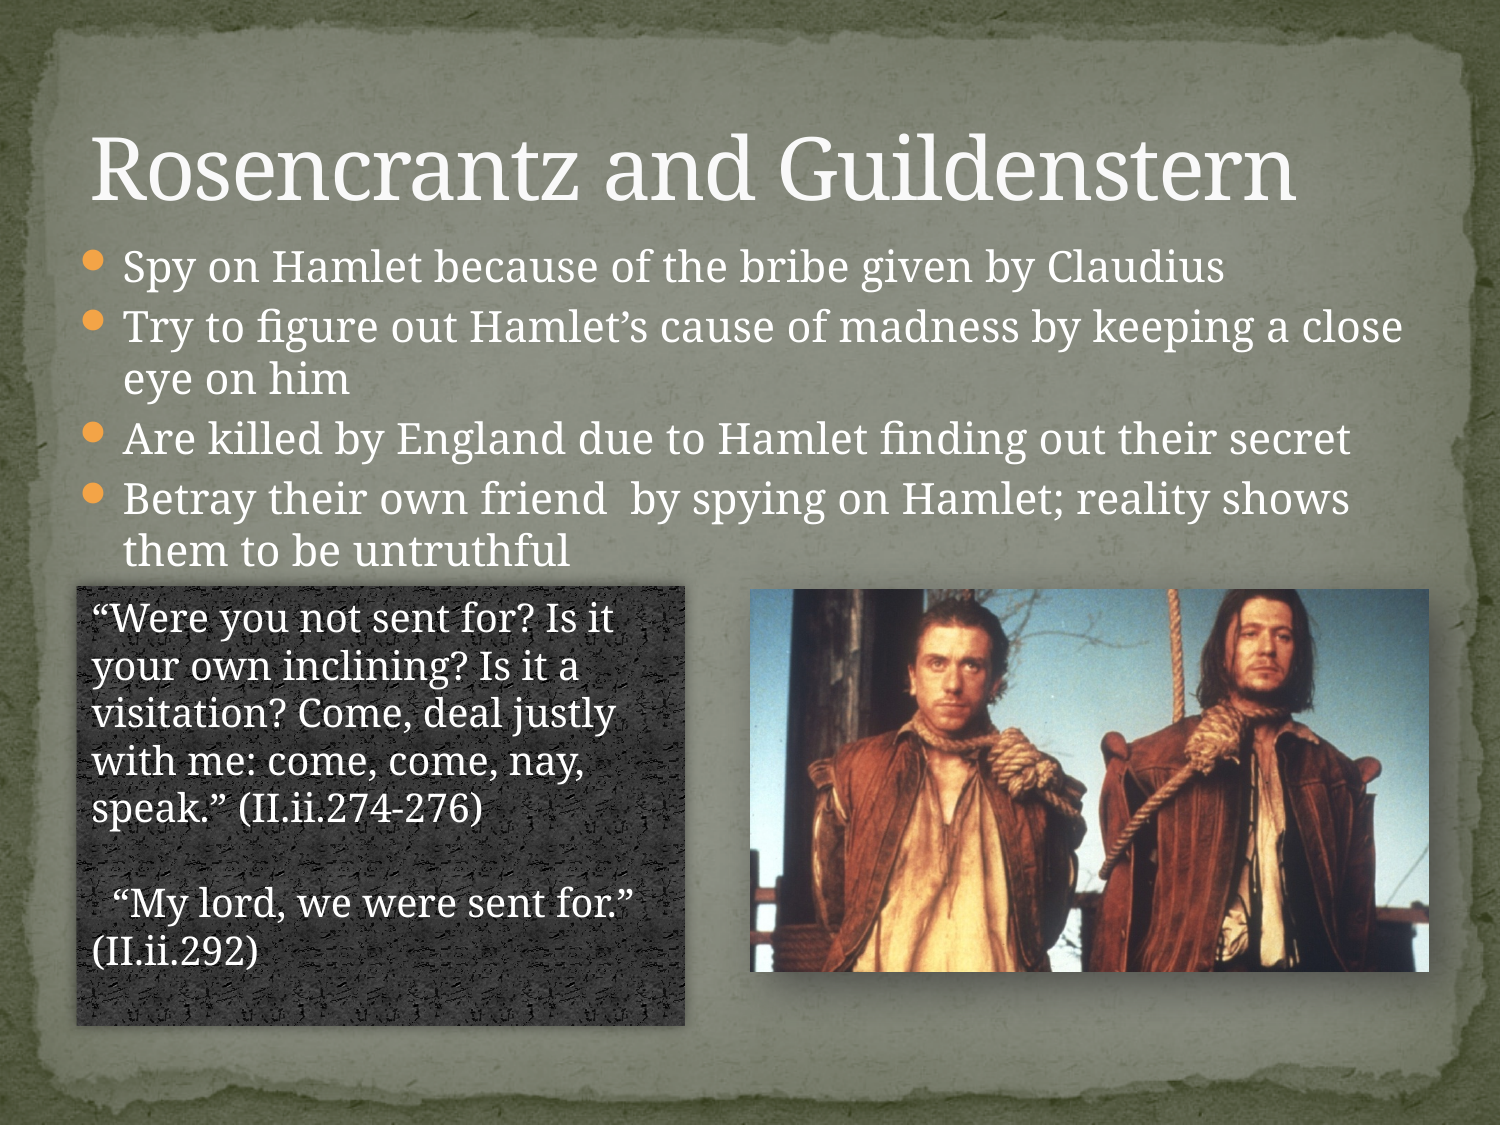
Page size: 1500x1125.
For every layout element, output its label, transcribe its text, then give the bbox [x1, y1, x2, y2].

picture [750, 589, 1429, 972]
title Rosencrantz and Guildenstern [74, 24, 1425, 225]
text_box “Were you not sent for? Is it your own inclining? Is it a visitation? Come, deal justly with me: come, come, nay, speak.” (II.ii.274-276) “My lord, we were sent for.” (II.ii.292) [76, 586, 685, 1026]
list Spy on Hamlet because of the bribe given by Claudius Try to figure out Hamlet’s cause of madness by keeping a close eye on him Are killed by England due to Hamlet finding out their secret Betray their own friend by spying on Hamlet; reality shows them to be untruthful [64, 231, 1425, 587]
